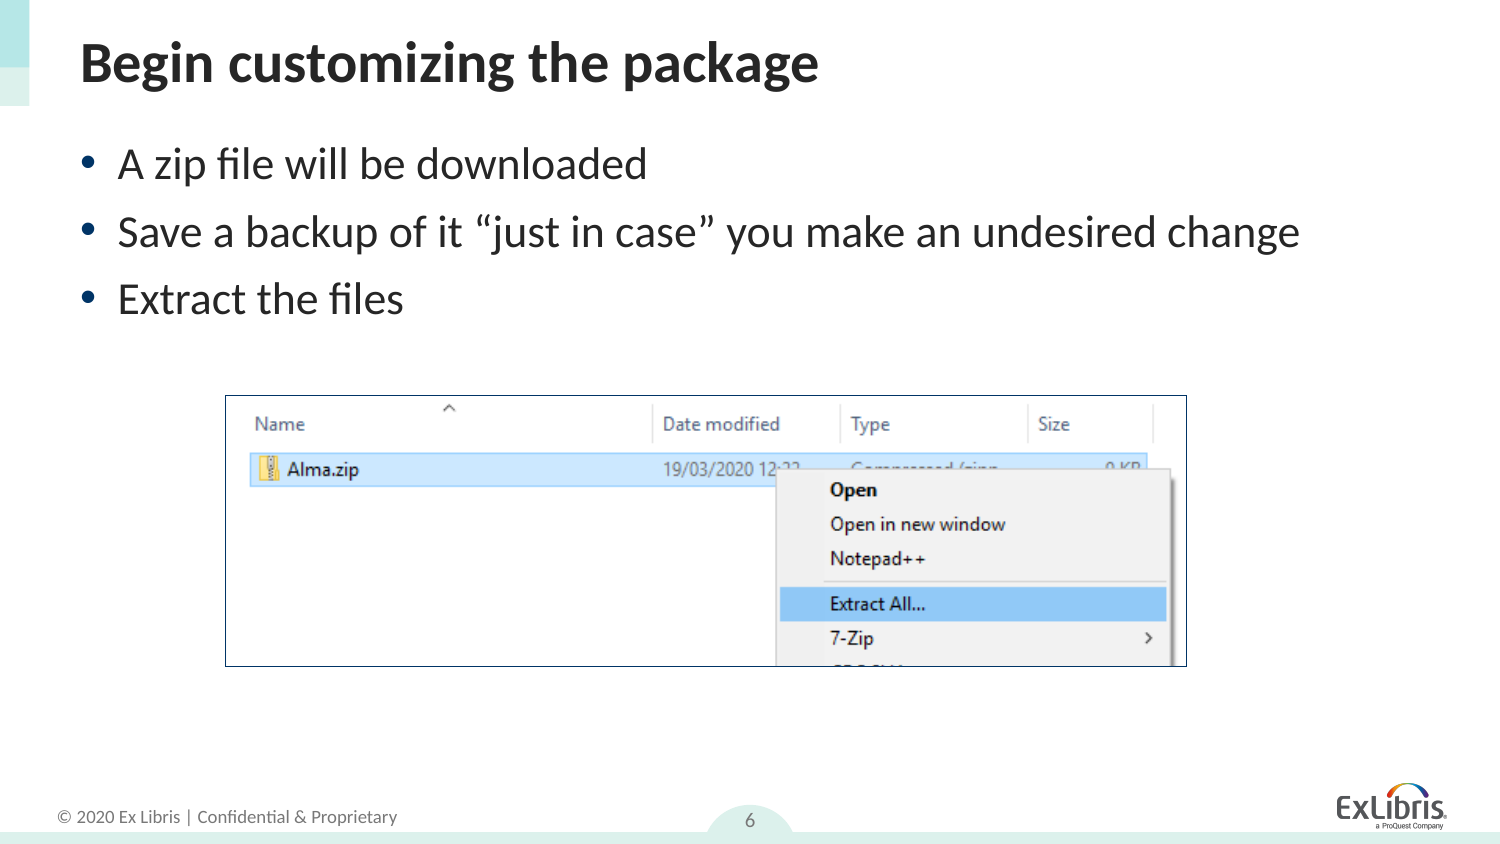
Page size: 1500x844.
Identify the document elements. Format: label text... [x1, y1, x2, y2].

title Begin customizing the package [64, 11, 1447, 107]
slide_number 6 [705, 789, 795, 844]
list A zip file will be downloaded Save a backup of it “just in case” you make an undesired change Extract the files [64, 126, 1447, 375]
picture [1337, 783, 1447, 830]
picture [224, 394, 1187, 668]
